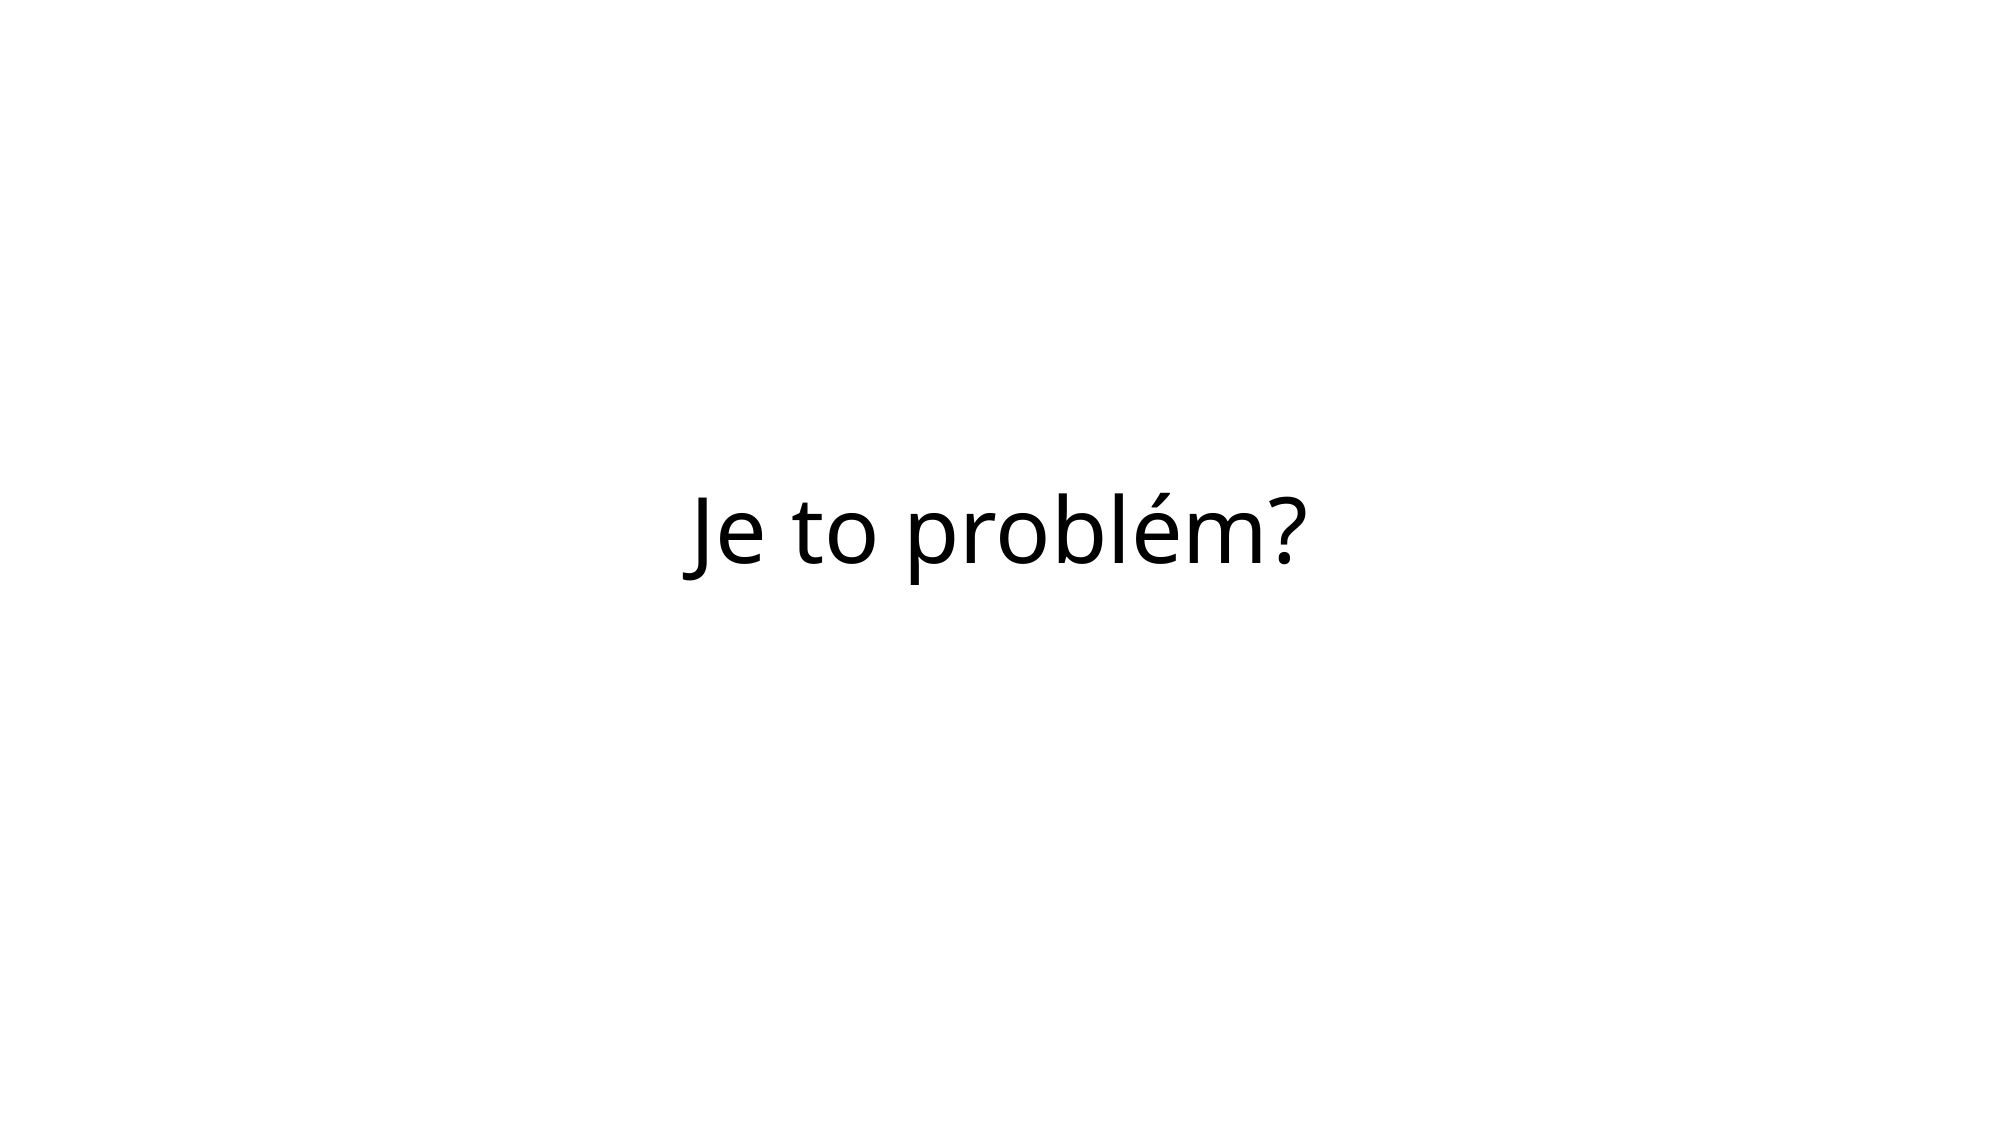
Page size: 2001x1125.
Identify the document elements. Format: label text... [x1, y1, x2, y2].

text_box Je to problém? [500, 463, 1500, 589]
